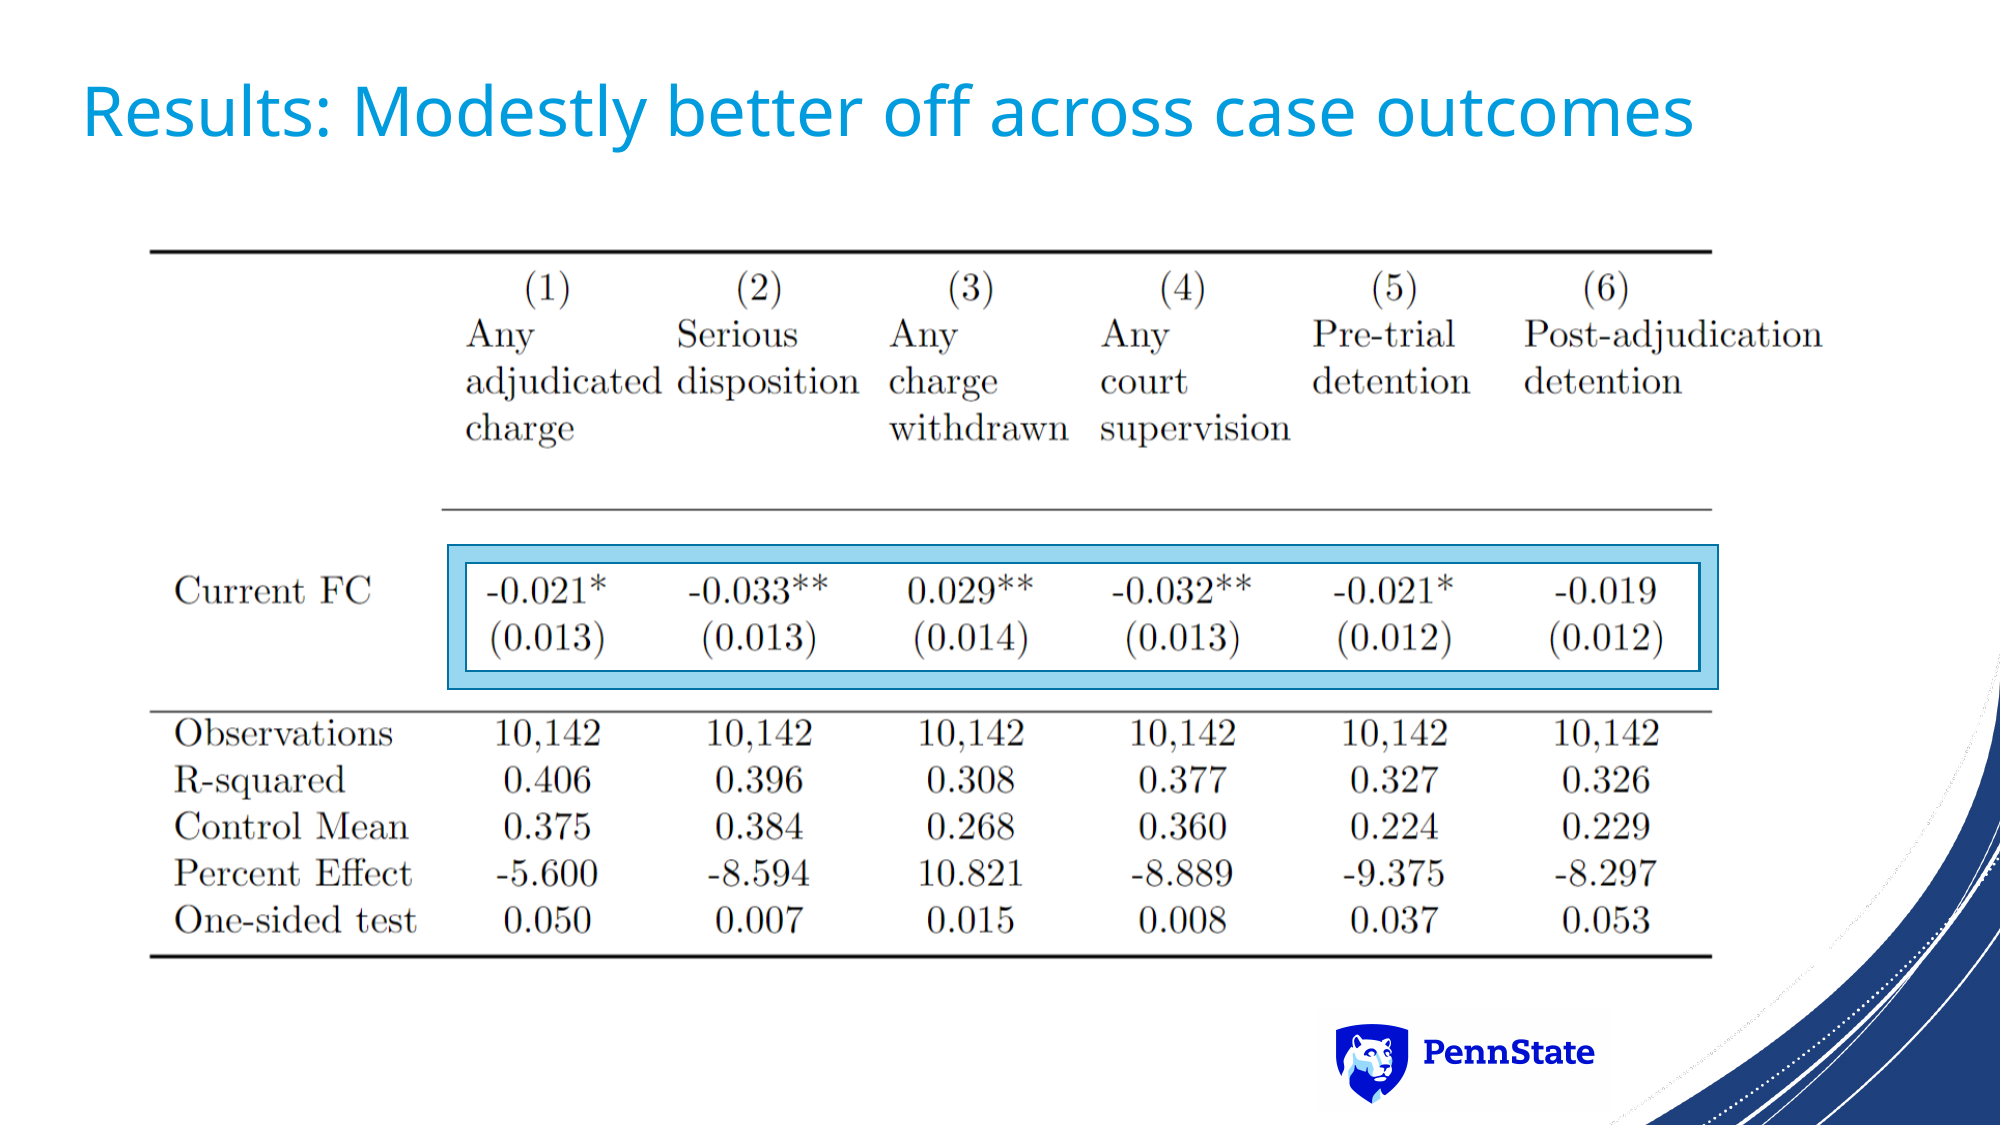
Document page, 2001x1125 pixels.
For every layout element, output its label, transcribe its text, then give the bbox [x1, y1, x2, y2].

title Results: Modestly better off across case outcomes [66, 40, 1863, 188]
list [137, 239, 1829, 965]
picture [1317, 654, 2000, 1125]
